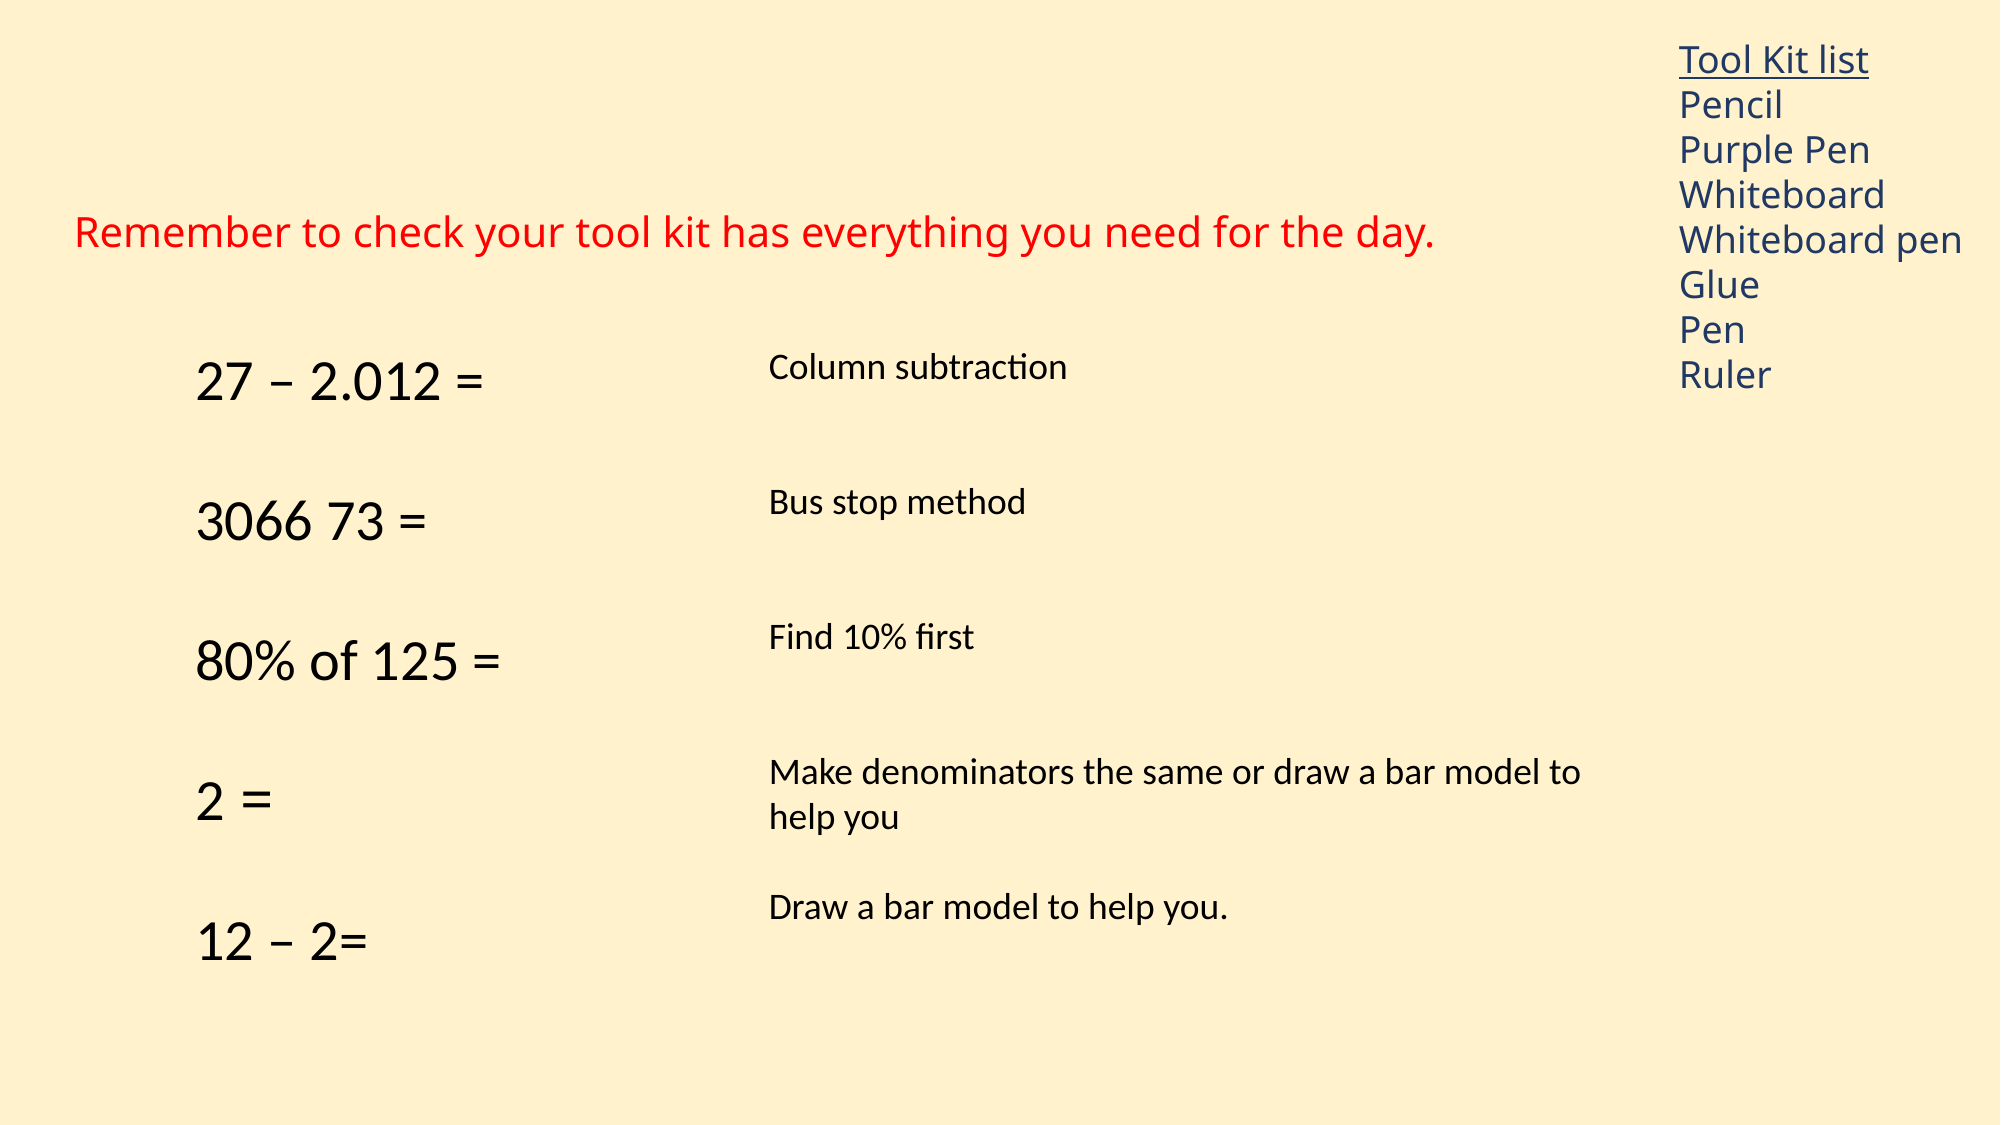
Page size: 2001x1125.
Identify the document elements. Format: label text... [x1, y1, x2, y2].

text_box Remember to check your tool kit has everything you need for the day. [59, 198, 1451, 264]
text_box Column subtraction Bus stop method Find 10% first Make denominators the same or draw a bar model to help you Draw a bar model to help you. [753, 334, 1608, 935]
text_box Tool Kit list Pencil Purple Pen Whiteboard Whiteboard pen Glue Pen Ruler [1664, 28, 1979, 404]
